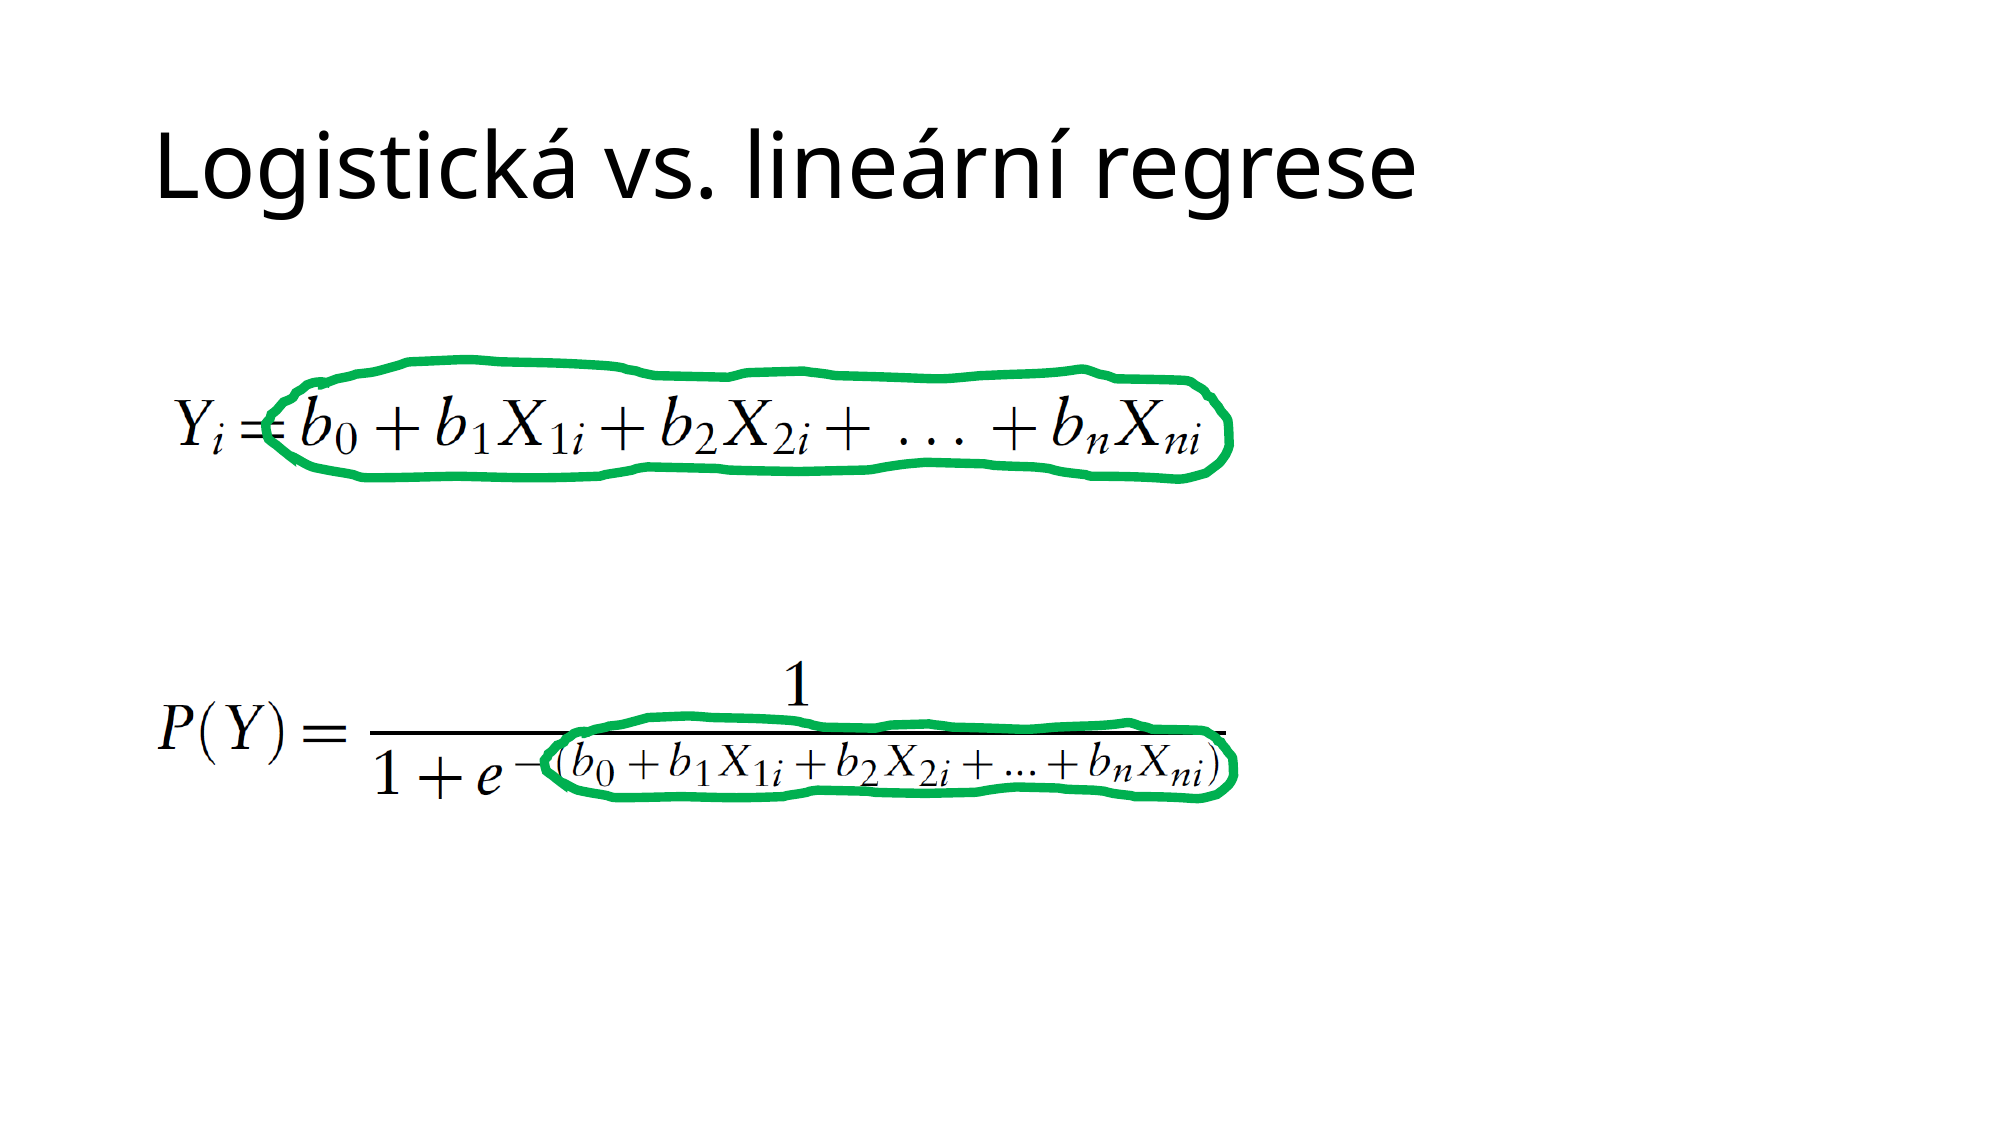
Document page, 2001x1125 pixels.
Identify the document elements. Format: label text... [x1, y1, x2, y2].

text_box [356, 358, 648, 373]
picture [147, 373, 1214, 485]
text_box [1214, 399, 1231, 469]
title Logistická vs. lineární regrese [137, 59, 1863, 278]
text_box [1022, 367, 1100, 373]
picture [144, 641, 1244, 816]
